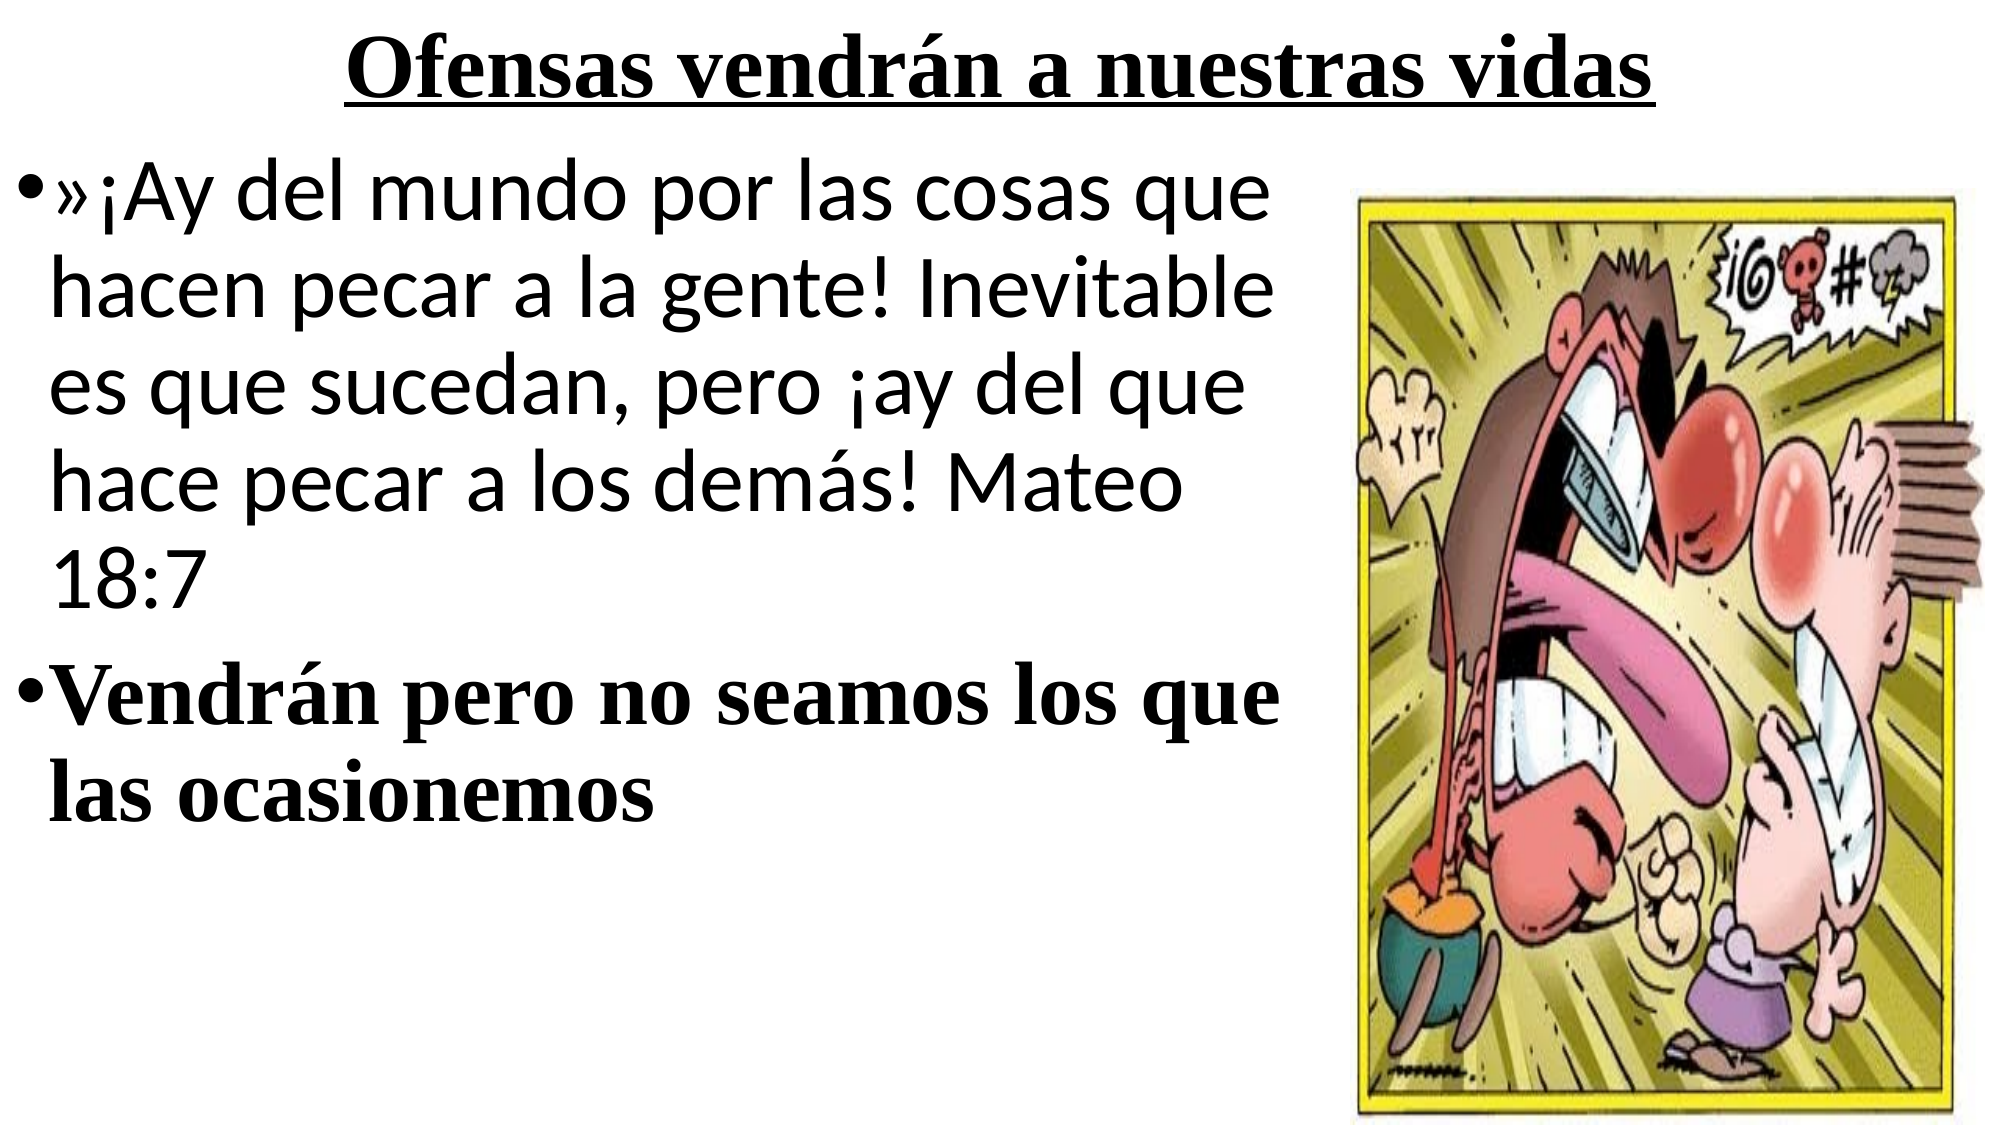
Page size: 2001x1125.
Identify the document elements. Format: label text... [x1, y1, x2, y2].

title Ofensas vendrán a nuestras vidas [0, 0, 2000, 135]
list »¡Ay del mundo por las cosas que hacen pecar a la gente! Inevitable es que sucedan, pero ¡ay del que hace pecar a los demás! Mateo 18:7 Vendrán pero no seamos los que las ocasionemos [0, 135, 1350, 849]
picture [1349, 188, 1985, 1125]
